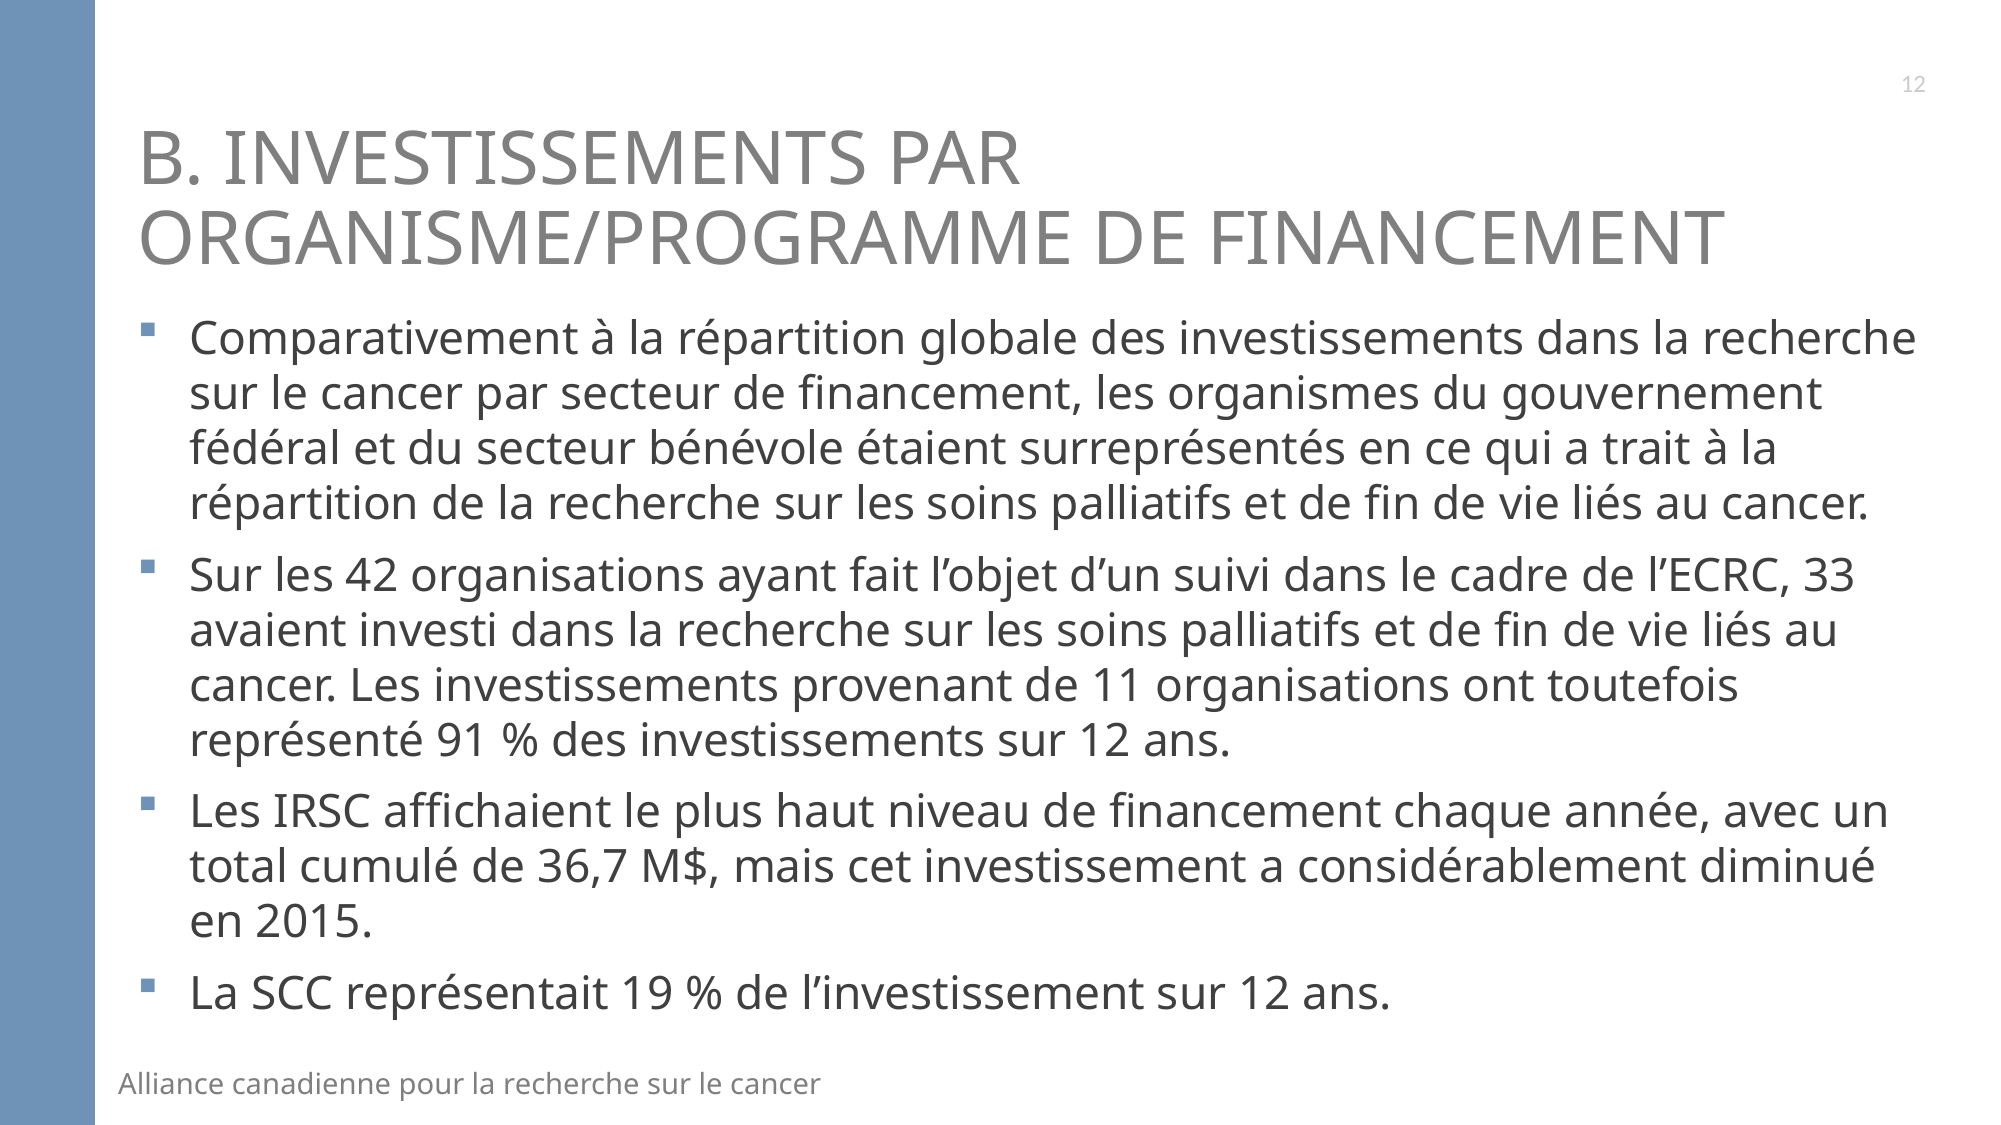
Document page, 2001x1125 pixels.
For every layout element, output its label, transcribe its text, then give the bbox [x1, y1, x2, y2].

list Comparativement à la répartition globale des investissements dans la recherche sur le cancer par secteur de financement, les organismes du gouvernement fédéral et du secteur bénévole étaient surreprésentés en ce qui a trait à la répartition de la recherche sur les soins palliatifs et de fin de vie liés au cancer. Sur les 42 organisations ayant fait l’objet d’un suivi dans le cadre de l’ECRC, 33 avaient investi dans la recherche sur les soins palliatifs et de fin de vie liés au cancer. Les investissements provenant de 11 organisations ont toutefois représenté 91 % des investissements sur 12 ans. Les IRSC affichaient le plus haut niveau de financement chaque année, avec un total cumulé de 36,7 M$, mais cet investissement a considérablement diminué en 2015. La SCC représentait 19 % de l’investissement sur 12 ans. [122, 300, 1942, 1047]
title B. Investissements par organisme/programme de financement [122, 112, 1938, 290]
slide_number 12 [1491, 52, 1942, 113]
